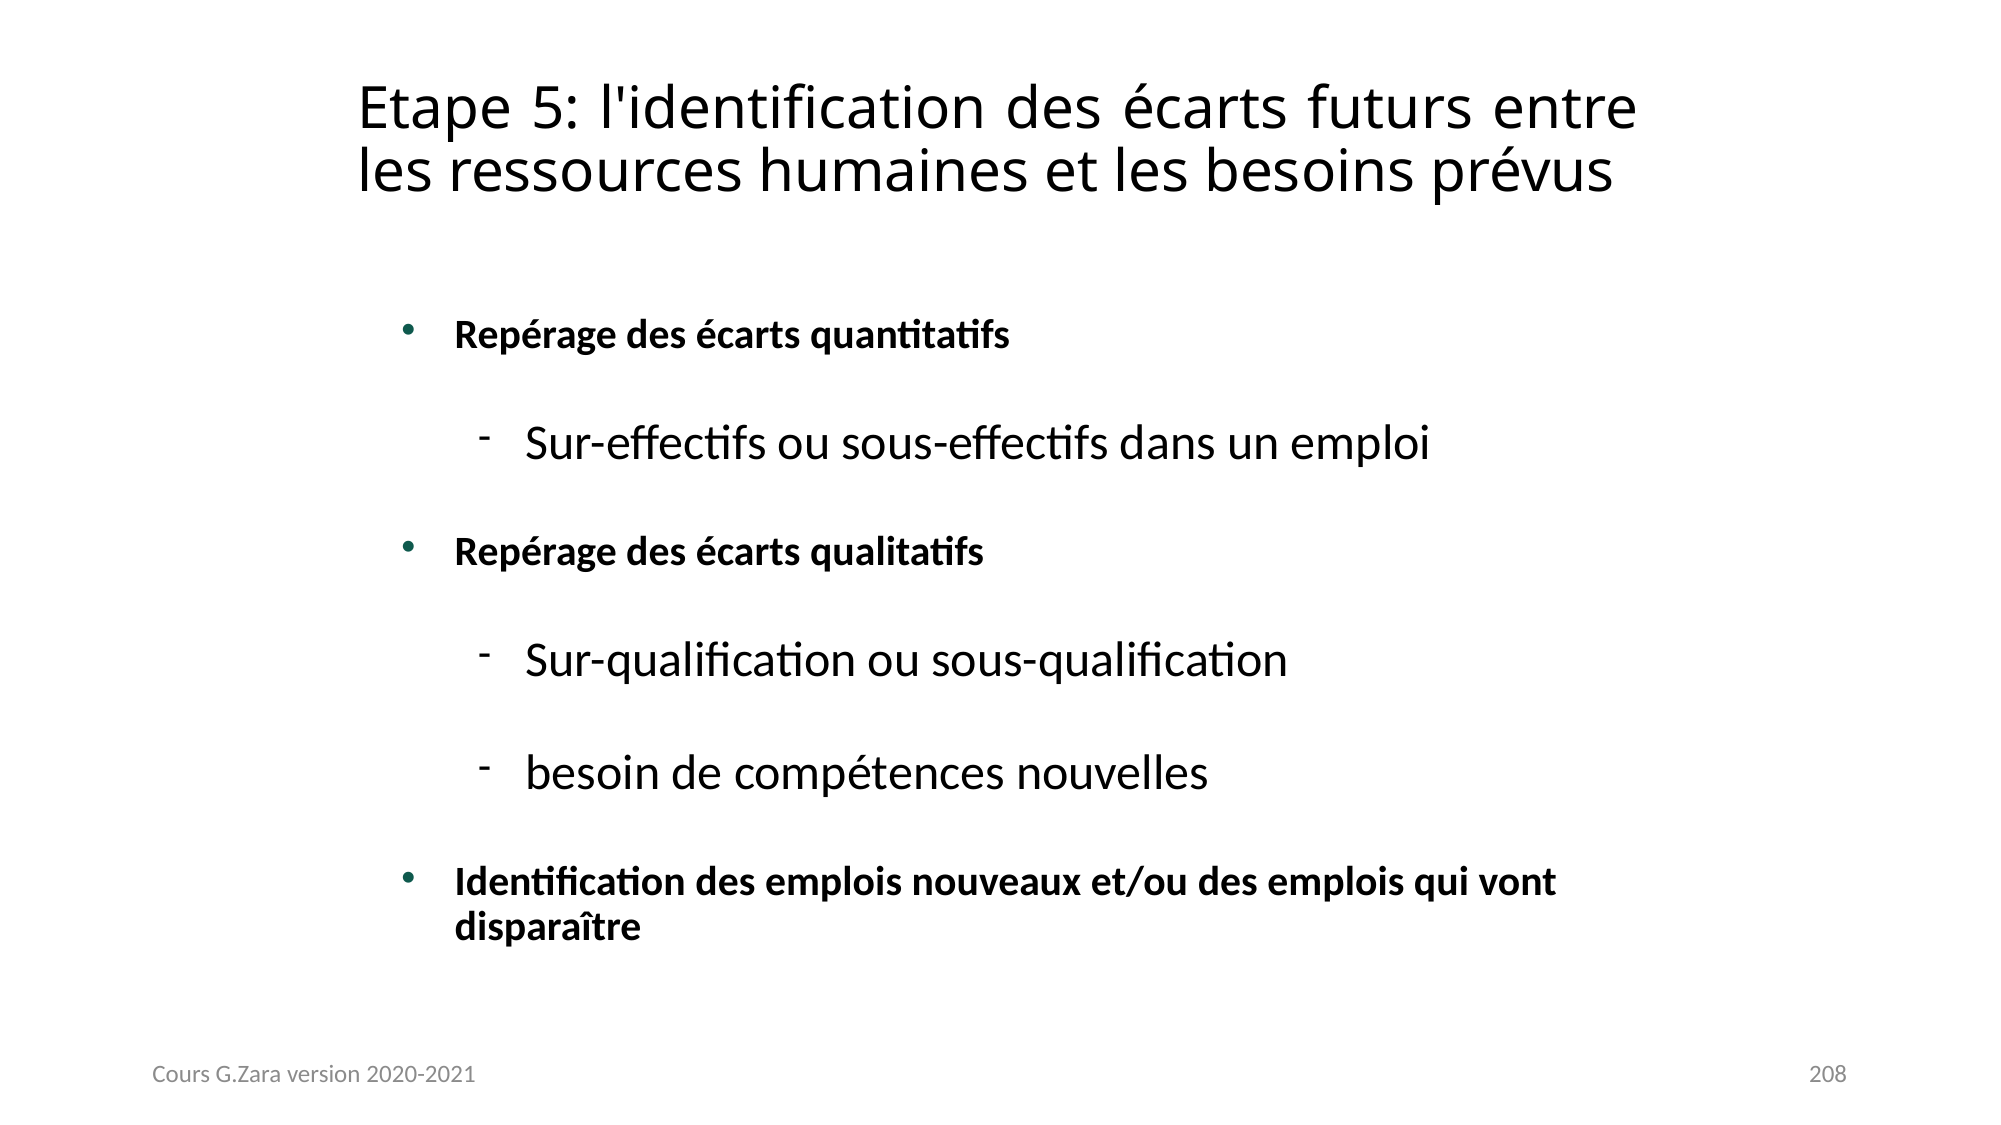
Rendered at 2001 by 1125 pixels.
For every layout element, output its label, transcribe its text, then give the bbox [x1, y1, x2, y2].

list Repérage des écarts quantitatifs Sur-effectifs ou sous-effectifs dans un emploi Repérage des écarts qualitatifs Sur-qualification ou sous-qualification besoin de compétences nouvelles Identification des emplois nouveaux et/ou des emplois qui vont disparaître [383, 309, 1665, 1018]
slide_number Cours G.Zara version 2020-2021 [137, 1042, 588, 1103]
slide_number 208 [1412, 1042, 1863, 1103]
title Etape 5: l'identification des écarts futurs entre les ressources humaines et les besoins prévus [357, 37, 1638, 242]
